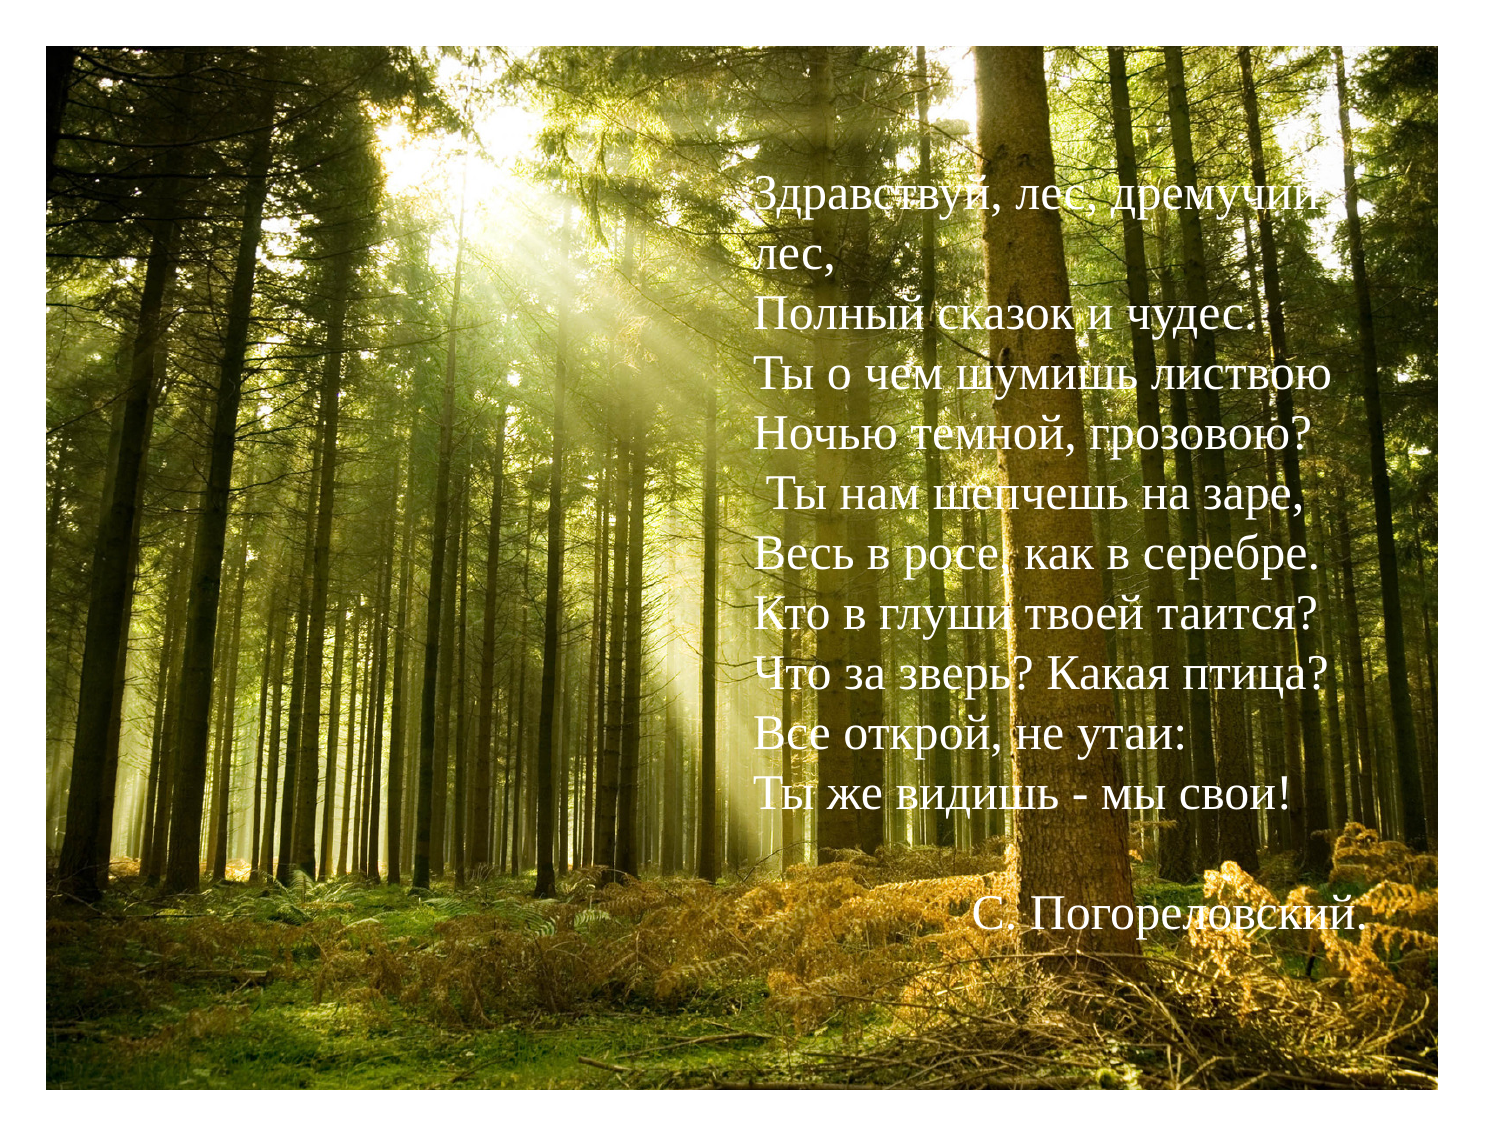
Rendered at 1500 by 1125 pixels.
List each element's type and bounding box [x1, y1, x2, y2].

picture [46, 46, 1438, 1091]
